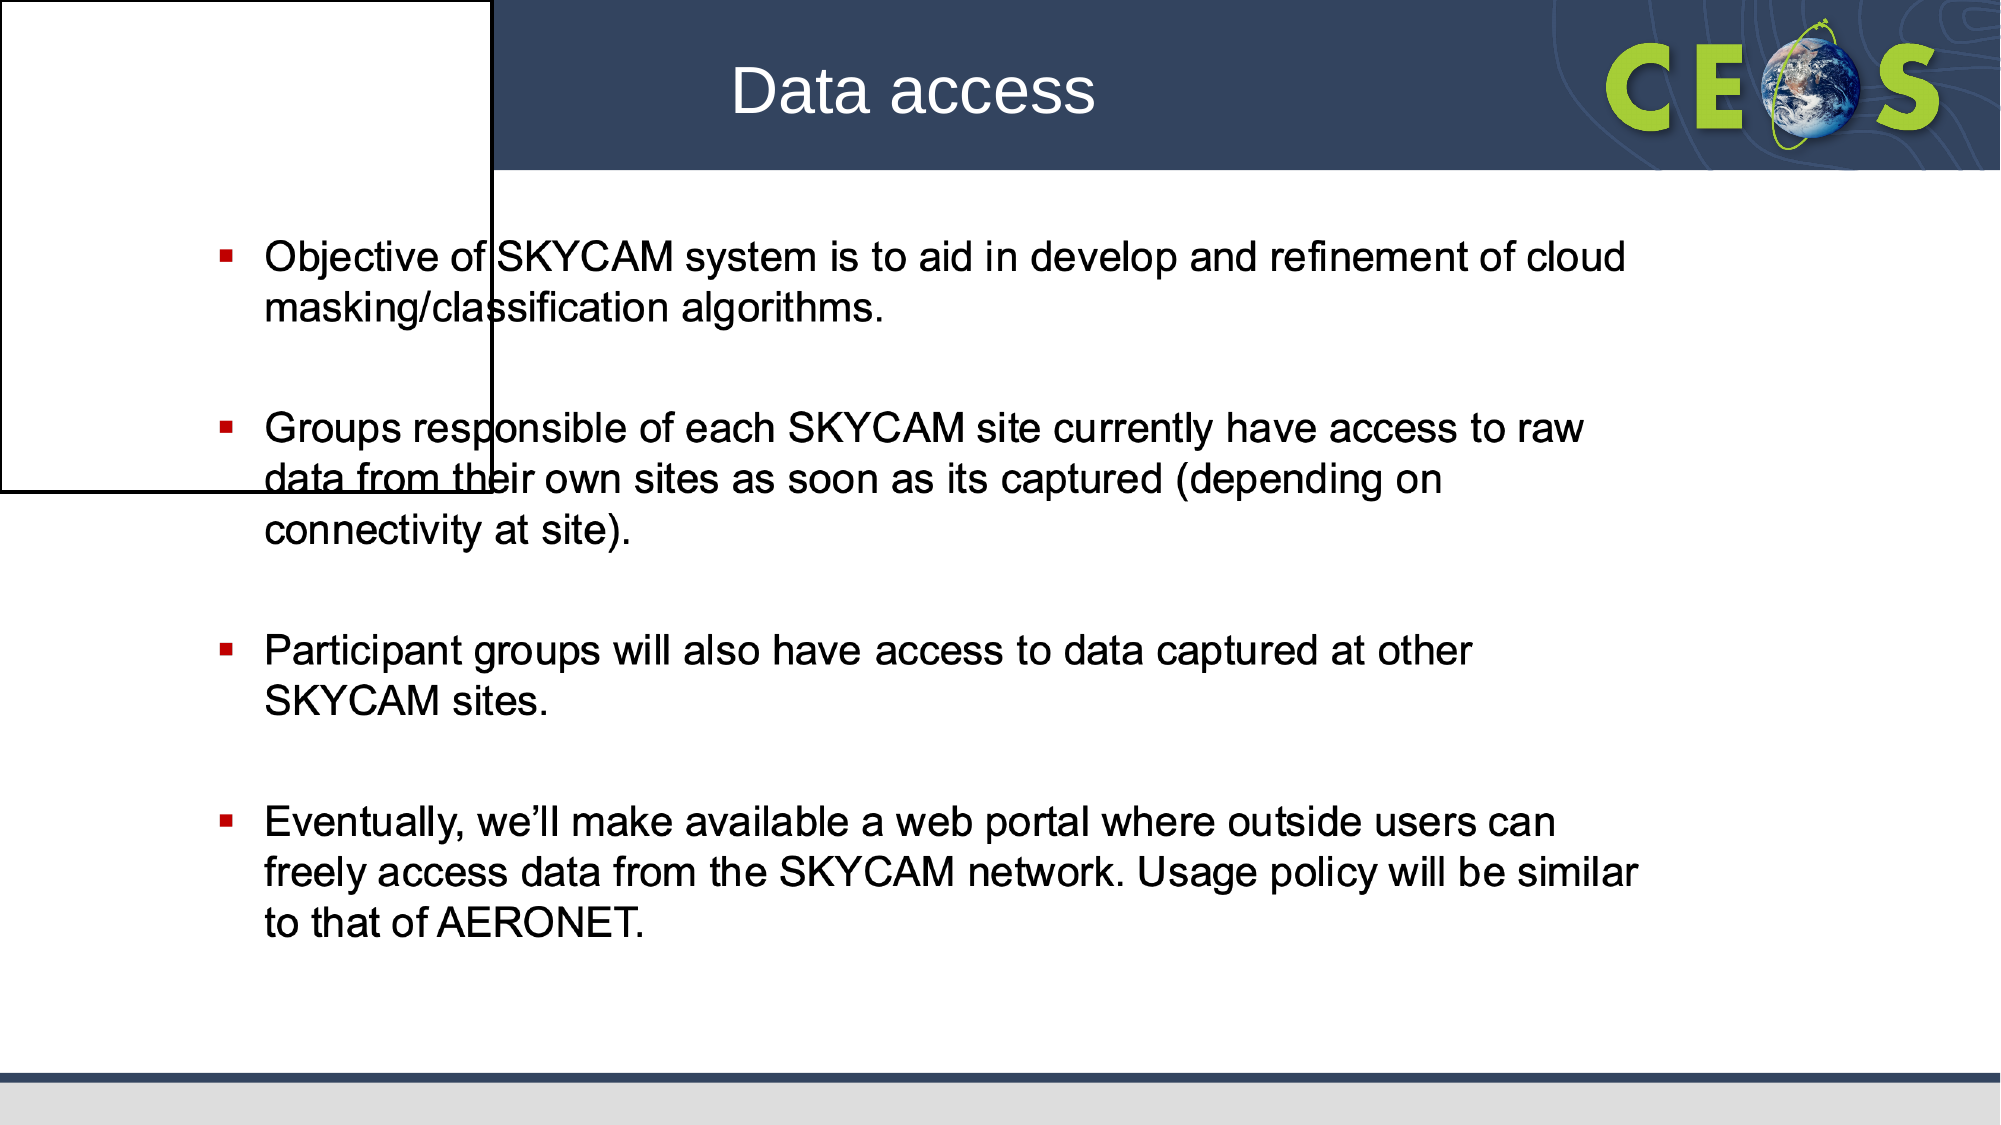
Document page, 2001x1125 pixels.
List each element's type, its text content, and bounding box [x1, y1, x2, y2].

picture [1606, 18, 1939, 150]
text_box Data access [713, 39, 1114, 135]
slide_number [0, 0, 493, 493]
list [192, 215, 1676, 971]
